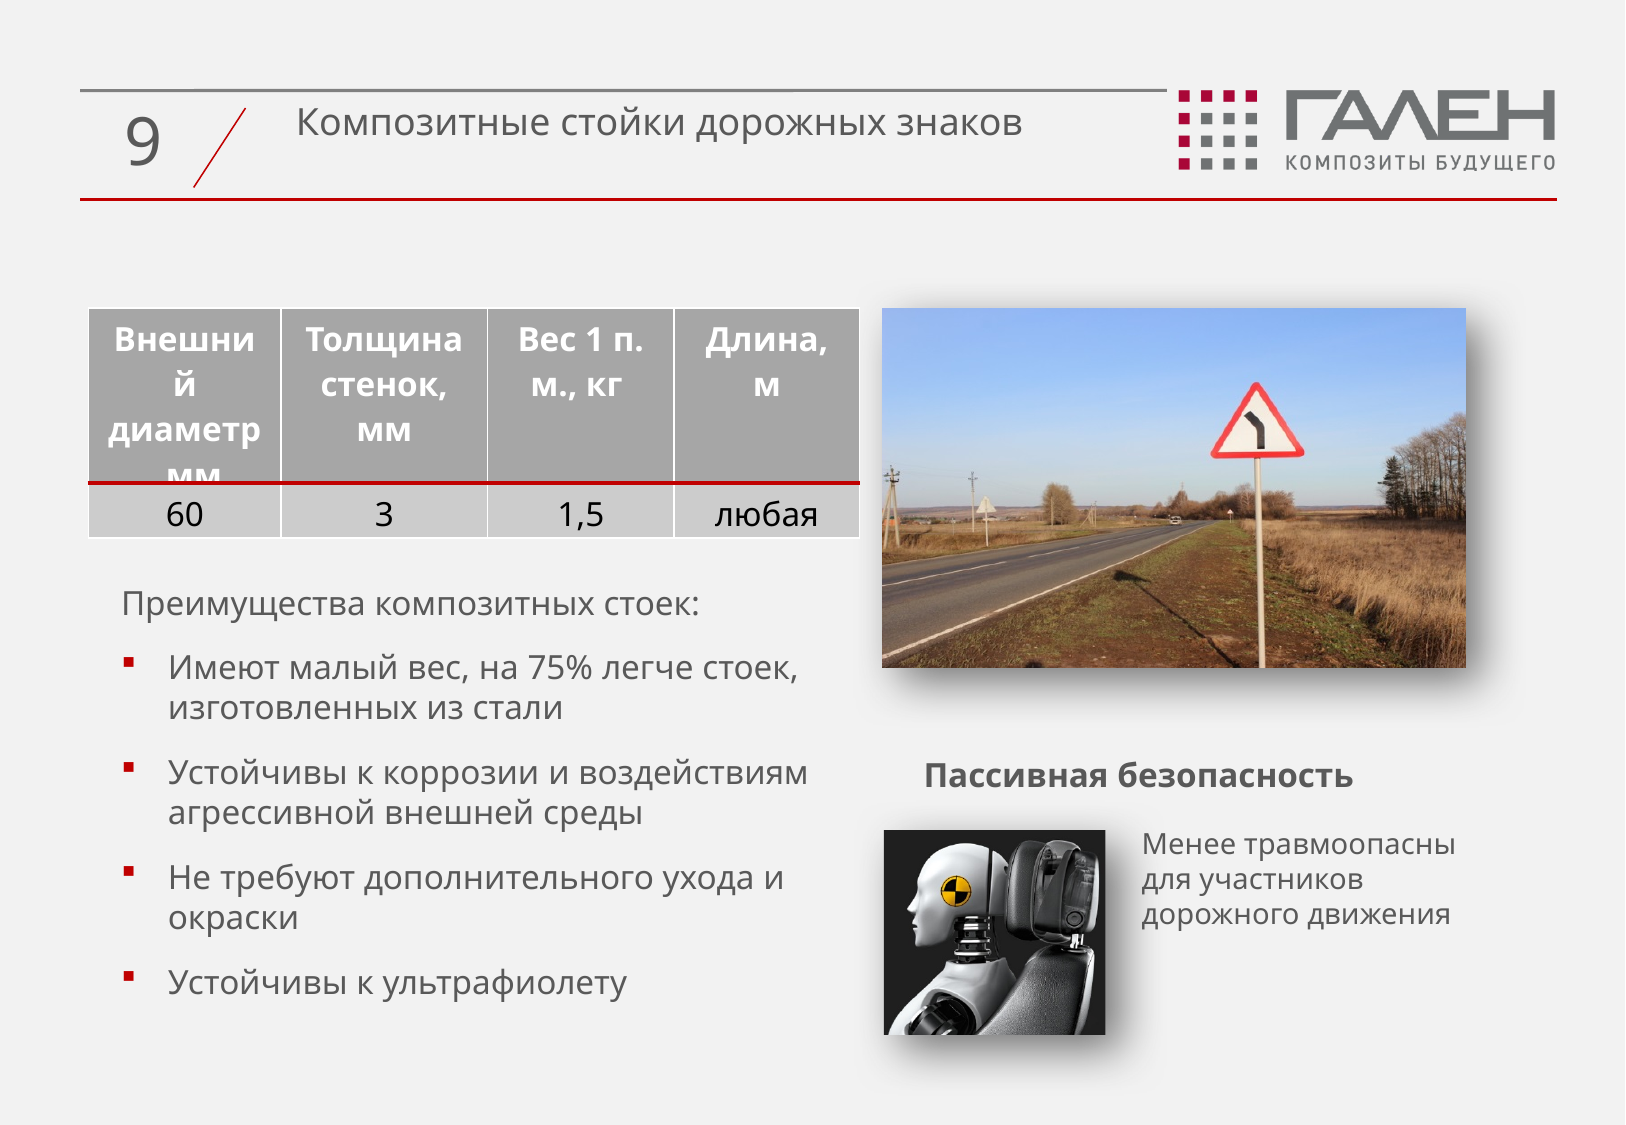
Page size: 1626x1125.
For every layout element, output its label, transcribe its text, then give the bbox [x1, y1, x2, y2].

table_cell любая [675, 485, 859, 537]
picture [883, 830, 1106, 1036]
table_header Толщина стенок, мм [282, 309, 487, 481]
table_header Вес 1 п. м., кг [488, 309, 673, 481]
table_cell 1,5 [488, 485, 673, 537]
text_box Пассивная безопасность [908, 746, 1370, 802]
table_cell 60 [89, 485, 280, 537]
list Композитные стойки дорожных знаков [280, 90, 1167, 197]
picture [1178, 90, 1557, 171]
picture [882, 308, 1466, 668]
table_header Длина, м [675, 309, 859, 481]
text_box Менее травмоопасны для участников дорожного движения [1126, 817, 1486, 938]
table_cell 3 [282, 485, 487, 537]
table_header Внешний диаметр, мм [89, 309, 280, 481]
text_box Преимущества композитных стоек: Имеют малый вес, на 75% легче стоек, изготовленных из стали Устойчивы к коррозии и воздействиям агрессивной внешней среды Не требуют дополнительного ухода и окраски Устойчивы к ультрафиолету [77, 574, 828, 1009]
